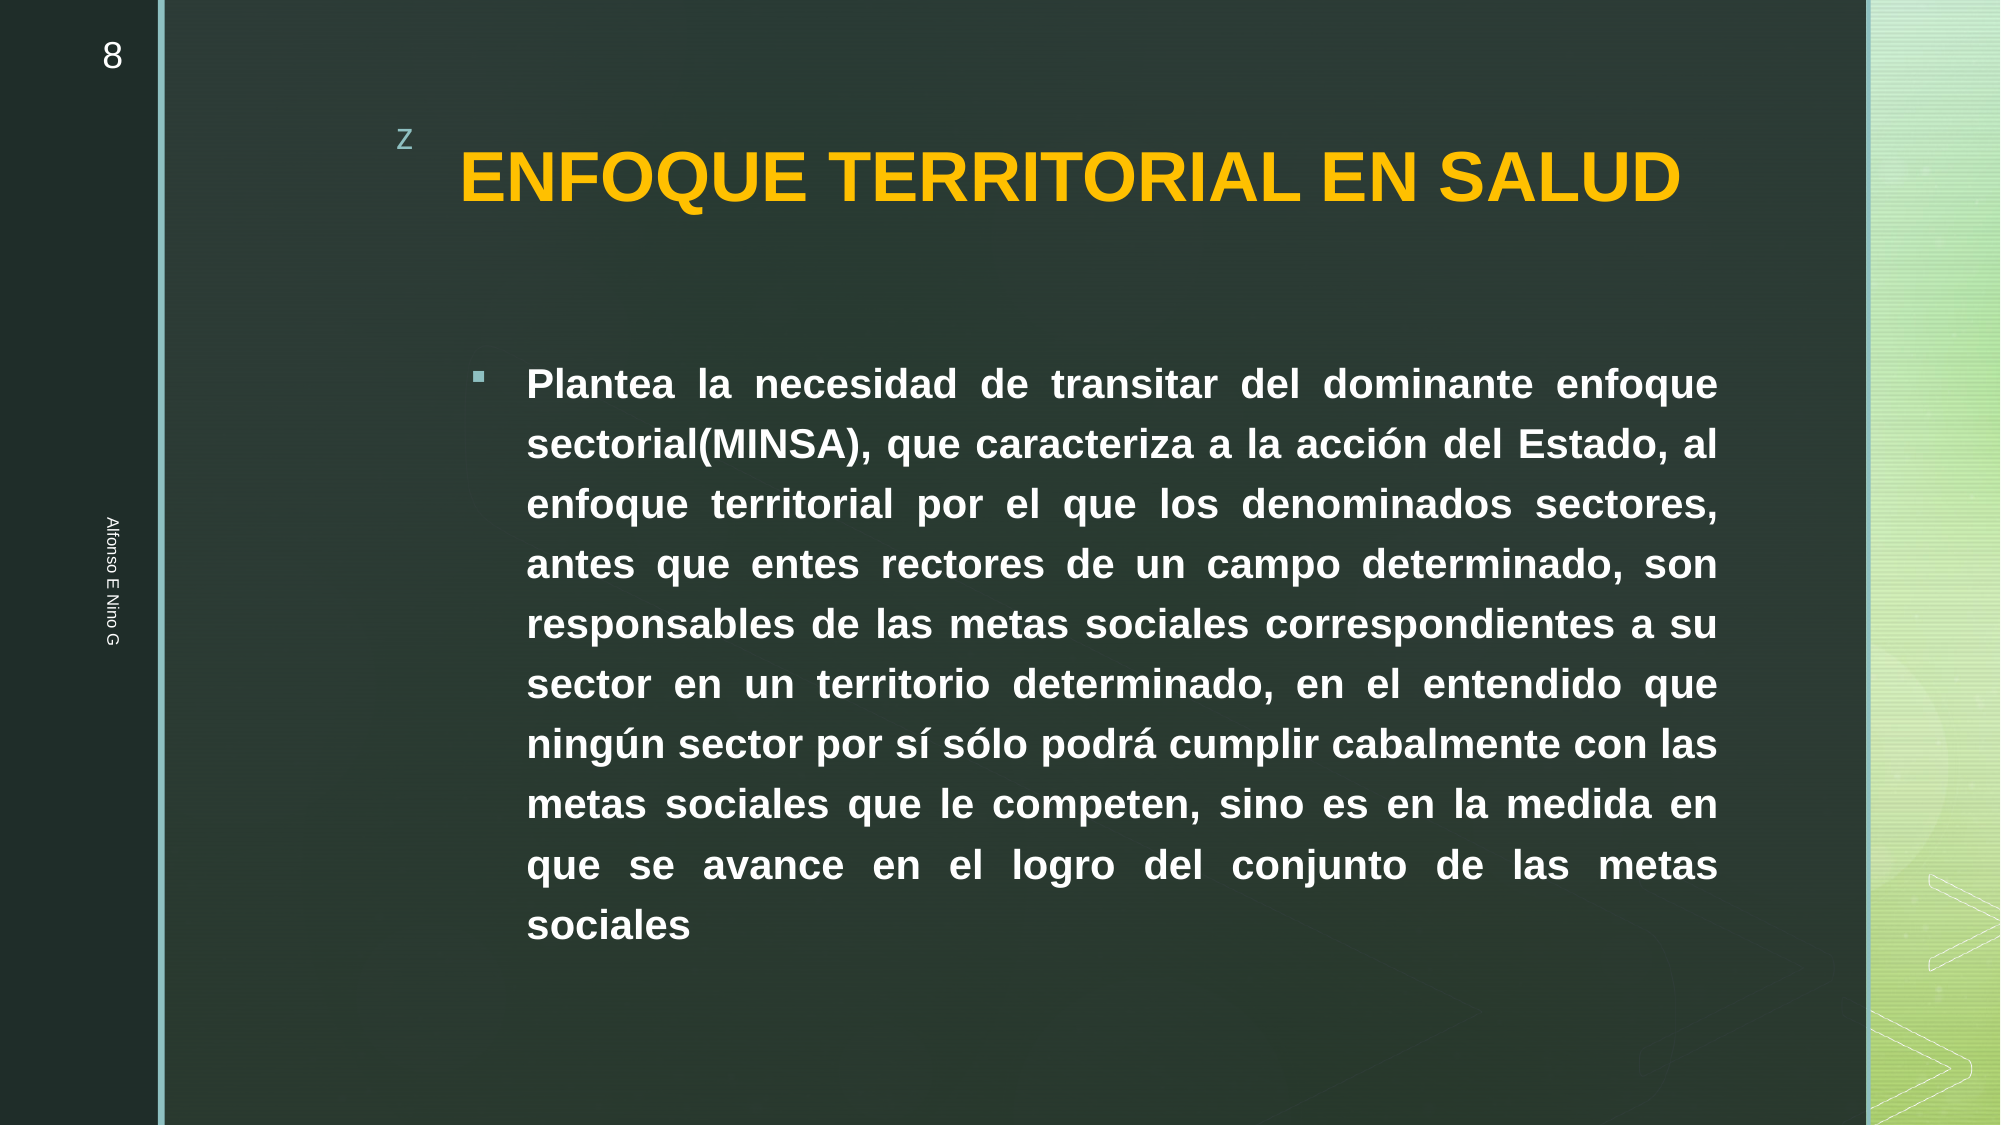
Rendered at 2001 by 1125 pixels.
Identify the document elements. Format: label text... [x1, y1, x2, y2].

title ENFOQUE TERRITORIAL EN SALUD [428, 132, 1734, 310]
footer Alfonso E Nino G [101, 132, 131, 1098]
picture [1871, 0, 2001, 1125]
slide_number 8 [25, 26, 131, 80]
list Plantea la necesidad de transitar del dominante enfoque sectorial(MINSA), que caracteriza a la acción del Estado, al enfoque territorial por el que los denominados sectores, antes que entes rectores de un campo determinado, son responsables de las metas sociales correspondientes a su sector en un territorio determinado, en el entendido que ningún sector por sí sólo podrá cumplir cabalmente con las metas sociales que le competen, sino es en la medida en que se avance en el logro del conjunto de las metas sociales [454, 257, 1734, 1037]
